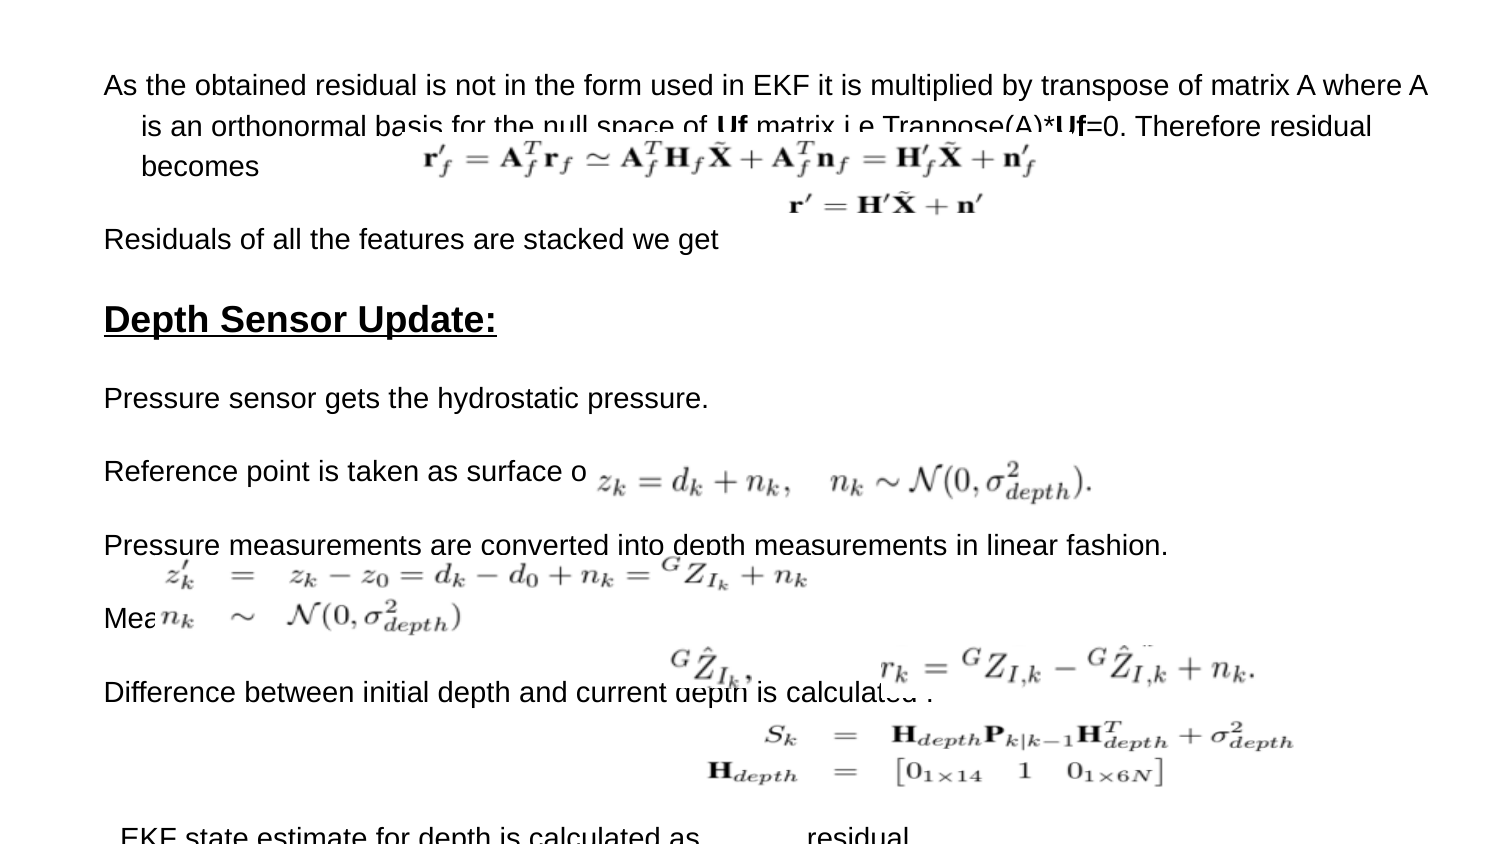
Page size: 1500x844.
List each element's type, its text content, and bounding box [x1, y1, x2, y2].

picture [155, 555, 830, 688]
picture [881, 645, 1265, 698]
picture [586, 458, 1119, 510]
list As the obtained residual is not in the form used in EKF it is multiplied by transpose of matrix A where A is an orthonormal basis for the null space of Uf matrix i.e Tranpose(A)*Uf=0. Therefore residual becomes Residuals of all the features are stacked we get Depth Sensor Update: Pressure sensor gets the hydrostatic pressure. Reference point is taken as surface of sea. Pressure measurements are converted into depth measurements in linear fashion. Measurement model at time k is: Difference between initial depth and current depth is calculated : EKF state estimate for depth is calculated as residual Covariance matrix of uncertainty in residual: [51, 46, 1449, 821]
picture [666, 718, 1344, 801]
picture [402, 132, 1072, 229]
